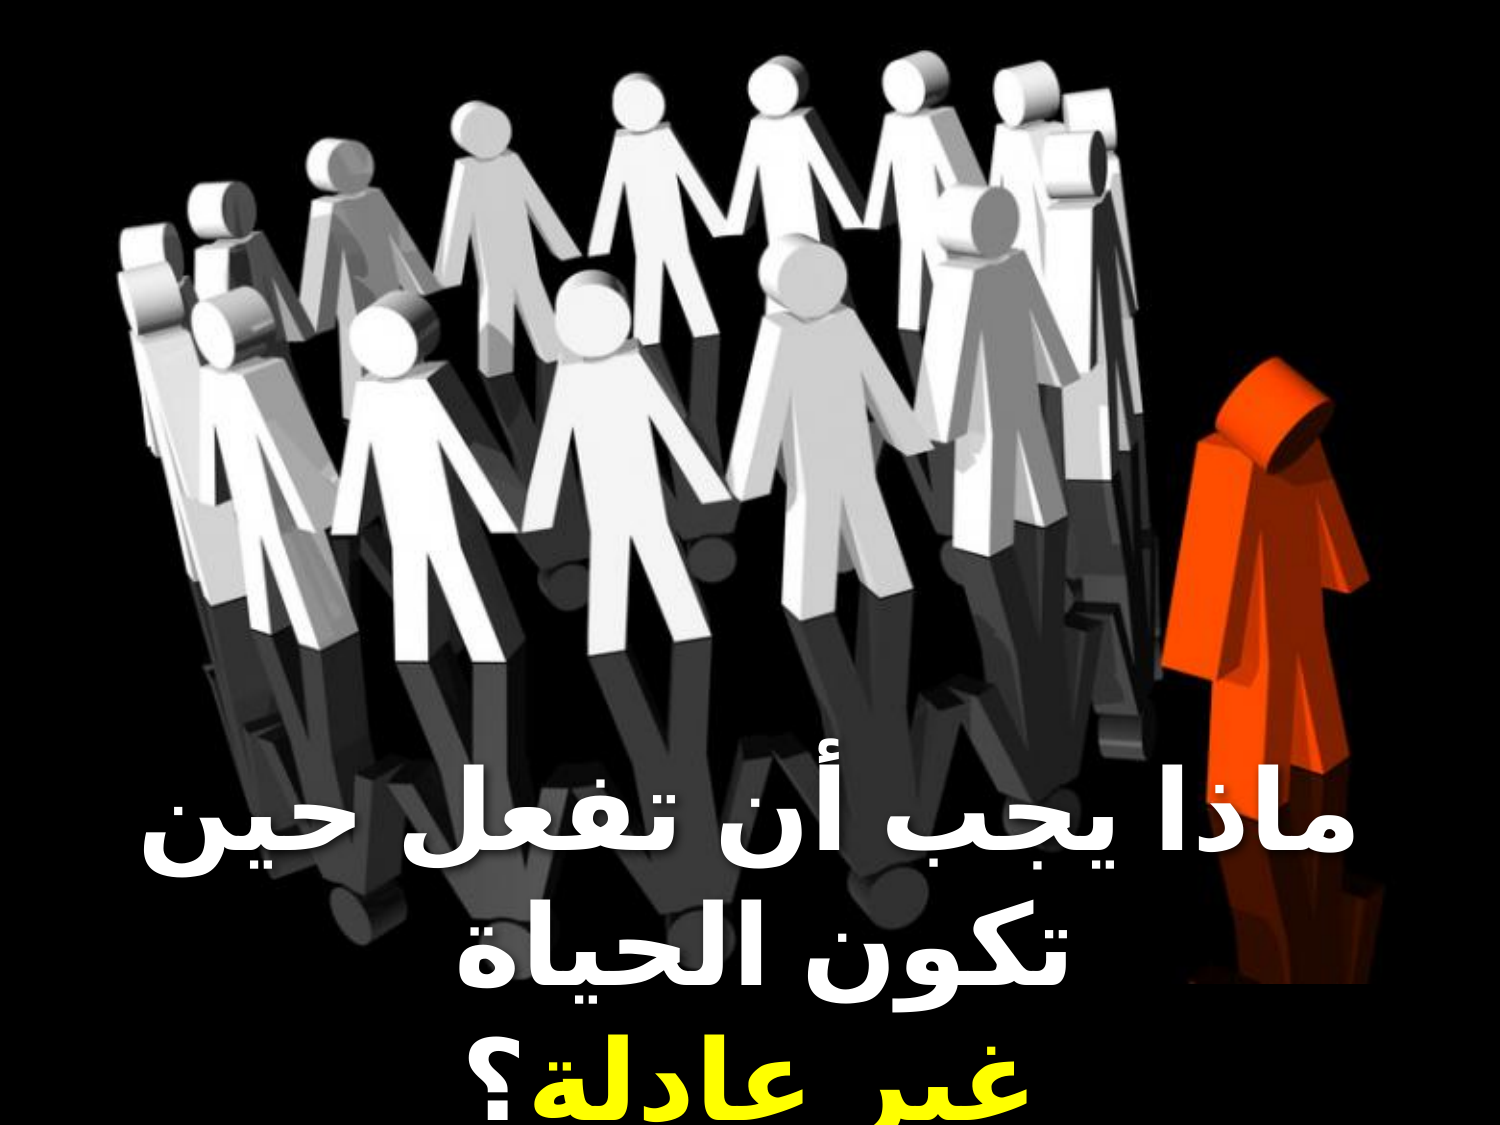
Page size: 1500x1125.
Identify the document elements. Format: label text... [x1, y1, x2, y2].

title ماذا يجب أن تفعل حين تكون الحياة غير عادلة؟ [0, 990, 1500, 1106]
picture [0, 0, 1500, 984]
